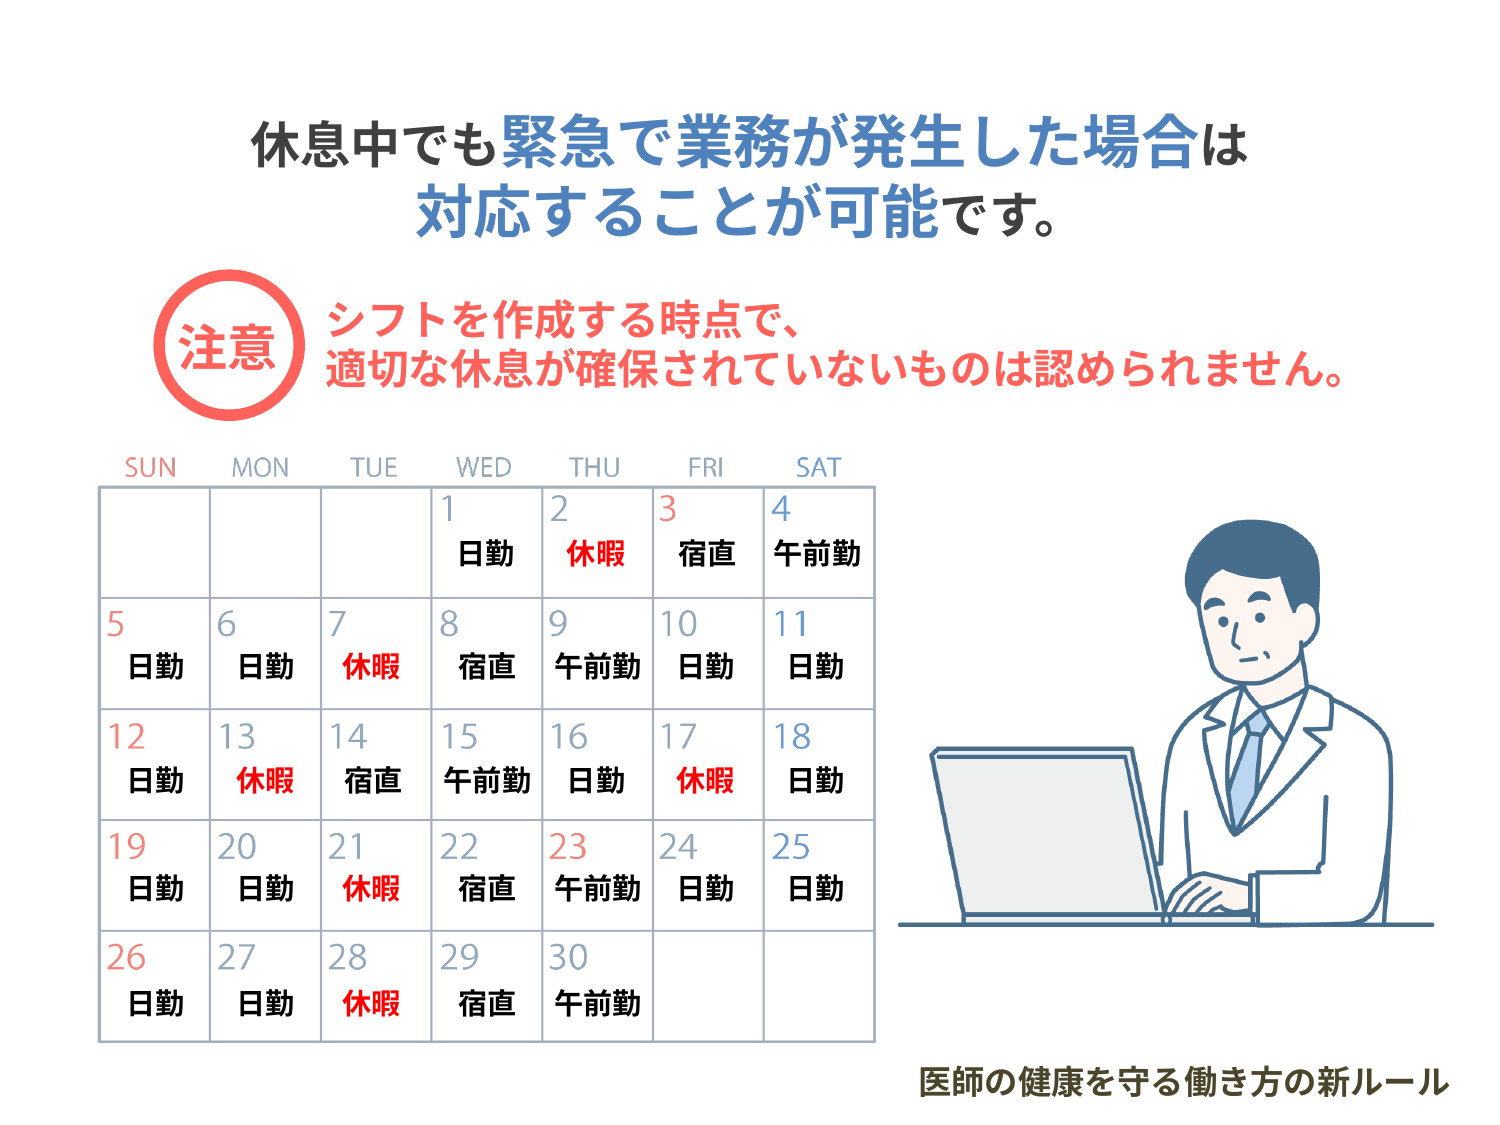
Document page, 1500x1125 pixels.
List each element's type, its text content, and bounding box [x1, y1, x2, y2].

text_box 医師の健康を守る働き方の新ルール [903, 1058, 1478, 1098]
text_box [96, 456, 877, 1043]
picture [877, 514, 1444, 932]
text_box 休息中でも緊急で業務が発生した場合は 対応することが可能です。 [106, 97, 1393, 253]
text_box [151, 274, 1349, 416]
